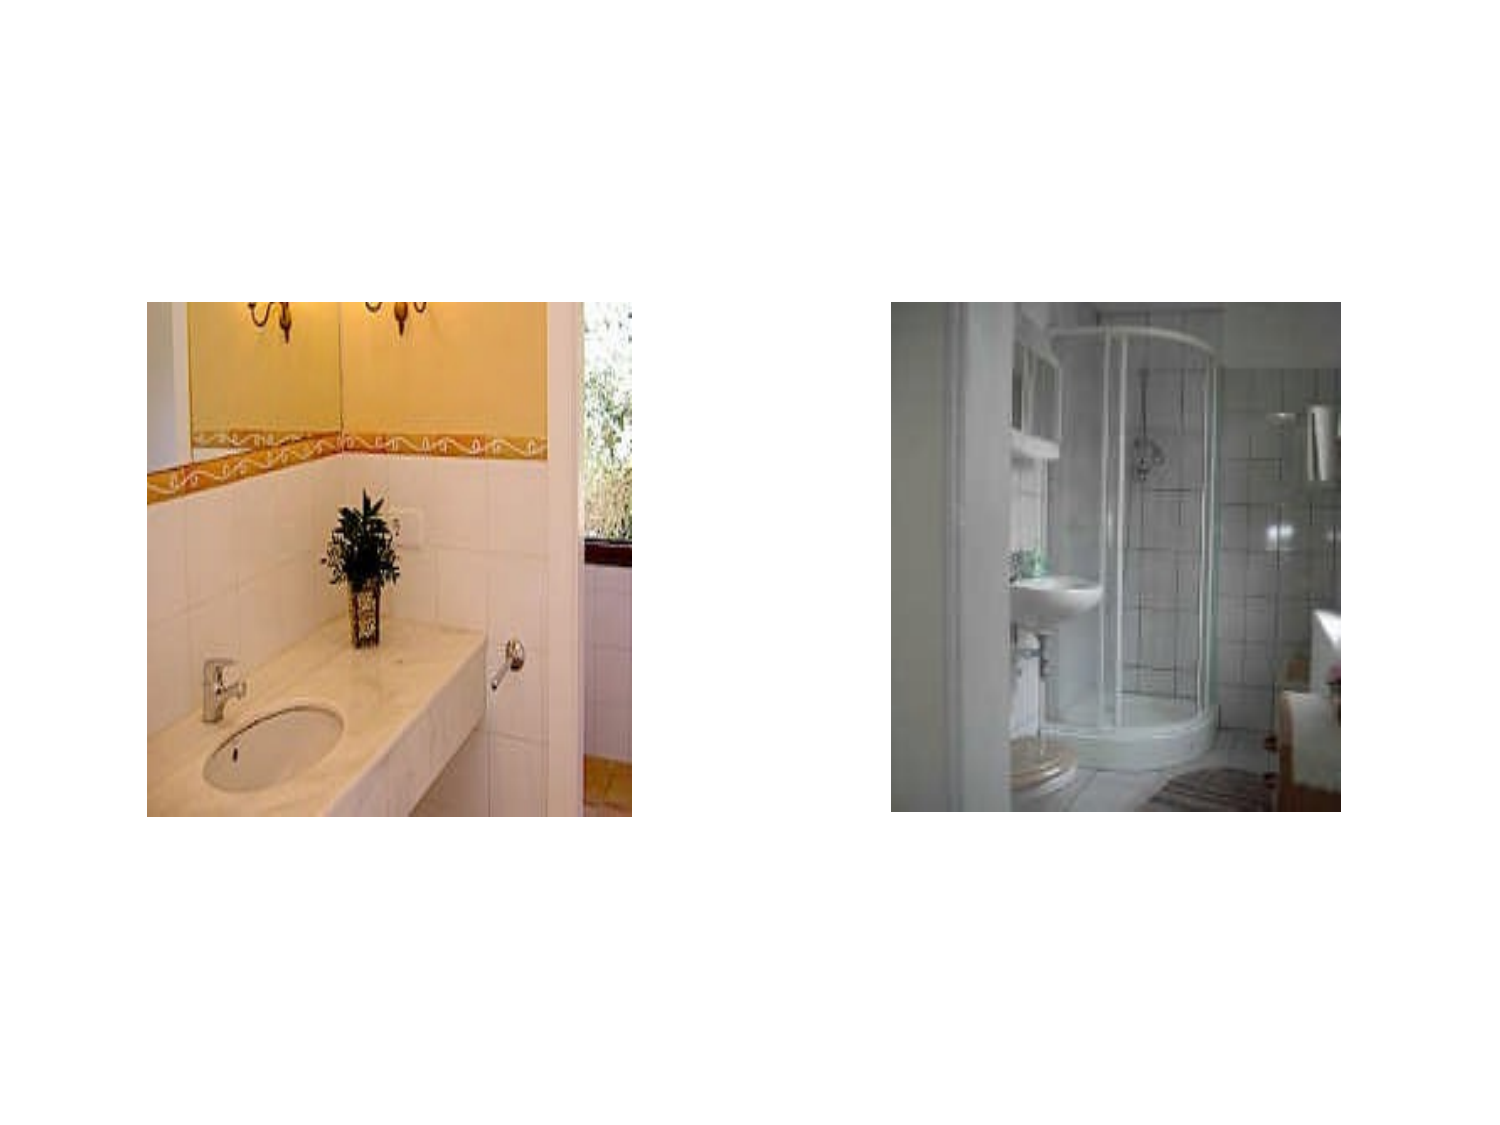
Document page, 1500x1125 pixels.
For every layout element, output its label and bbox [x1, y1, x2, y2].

picture [147, 302, 633, 817]
picture [891, 302, 1341, 812]
